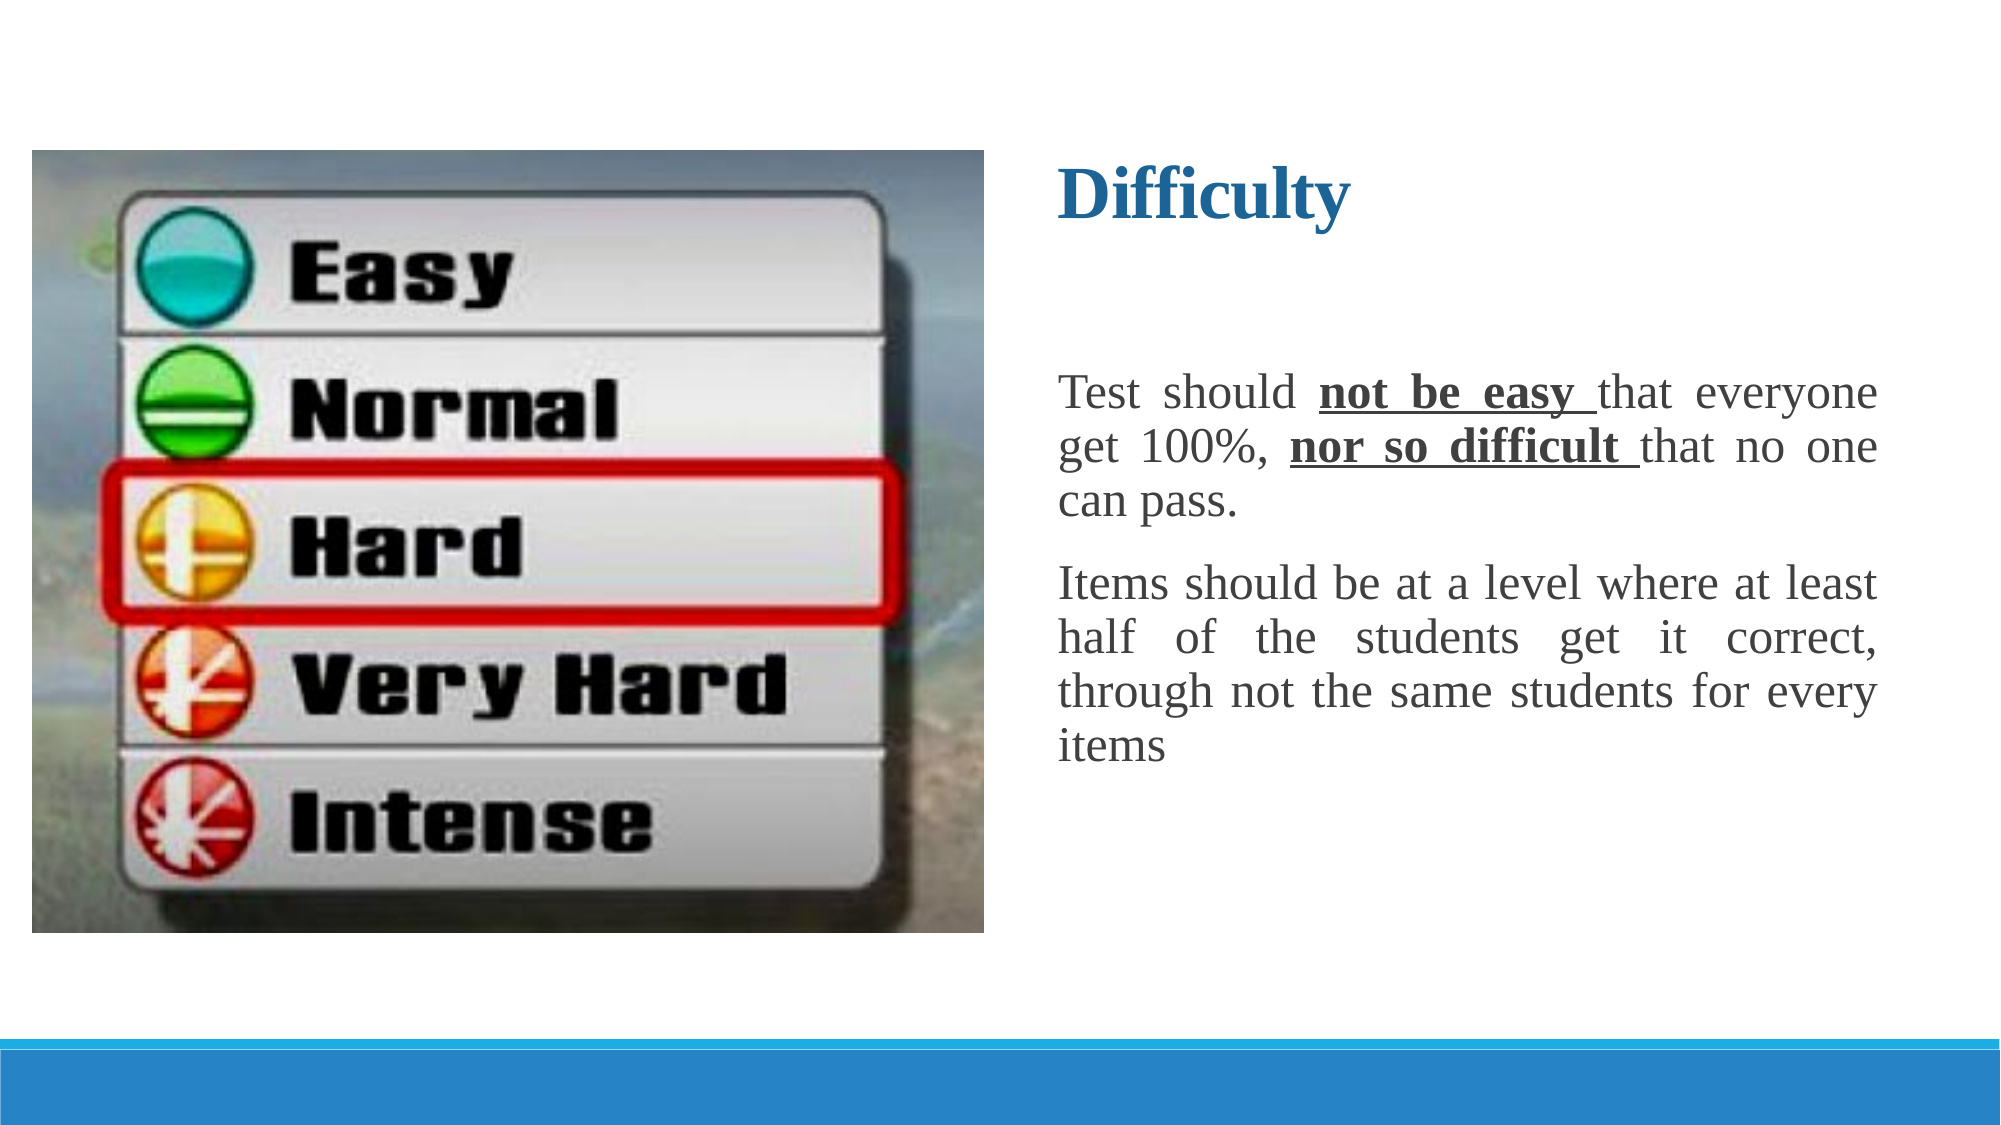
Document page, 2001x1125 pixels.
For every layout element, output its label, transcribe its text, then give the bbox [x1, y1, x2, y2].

picture [31, 149, 985, 933]
title Difficulty [1042, 149, 1880, 331]
list Test should not be easy that everyone get 100%, nor so difficult that no one can pass. Items should be at a level where at least half of the students get it correct, through not the same students for every items [1042, 357, 1879, 933]
